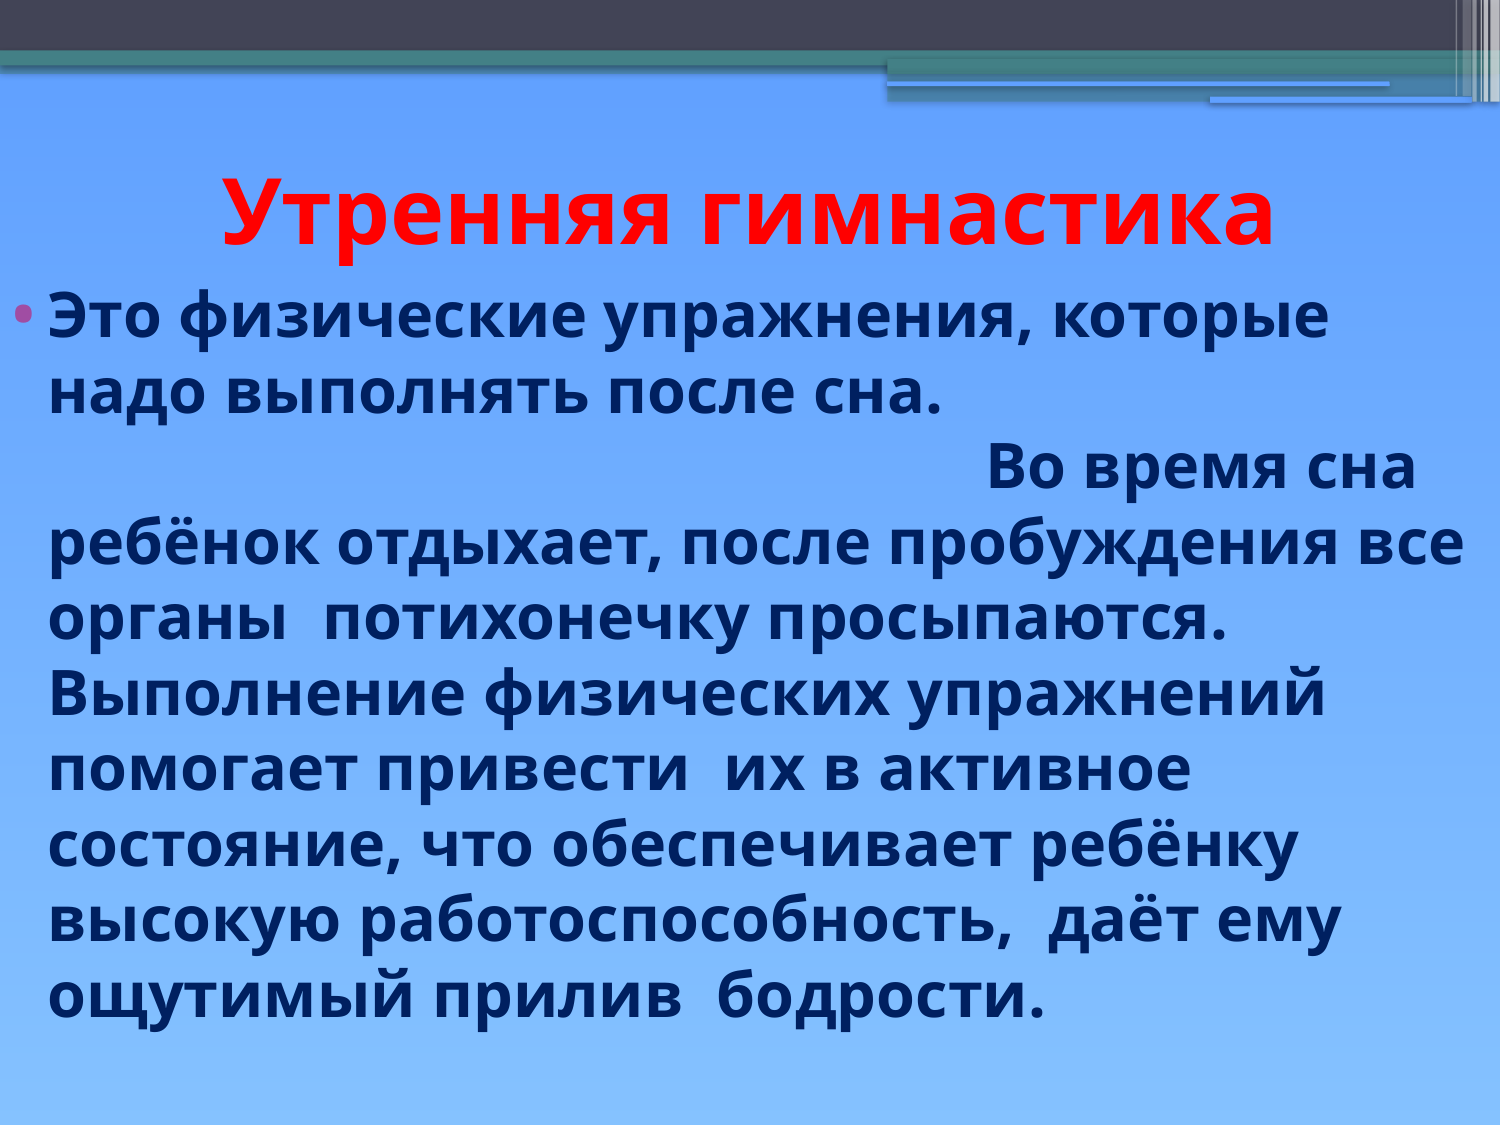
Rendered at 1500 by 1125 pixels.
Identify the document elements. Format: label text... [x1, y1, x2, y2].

title Утренняя гимнастика [0, 90, 1500, 267]
list Это физические упражнения, которые надо выполнять после сна. Во время сна ребёнок отдыхает, после пробуждения все органы потихонечку просыпаются. Выполнение физических упражнений помогает привести их в активное состояние, что обеспечивает ребёнку высокую работоспособность, даёт ему ощутимый прилив бодрости. [0, 267, 1500, 1125]
